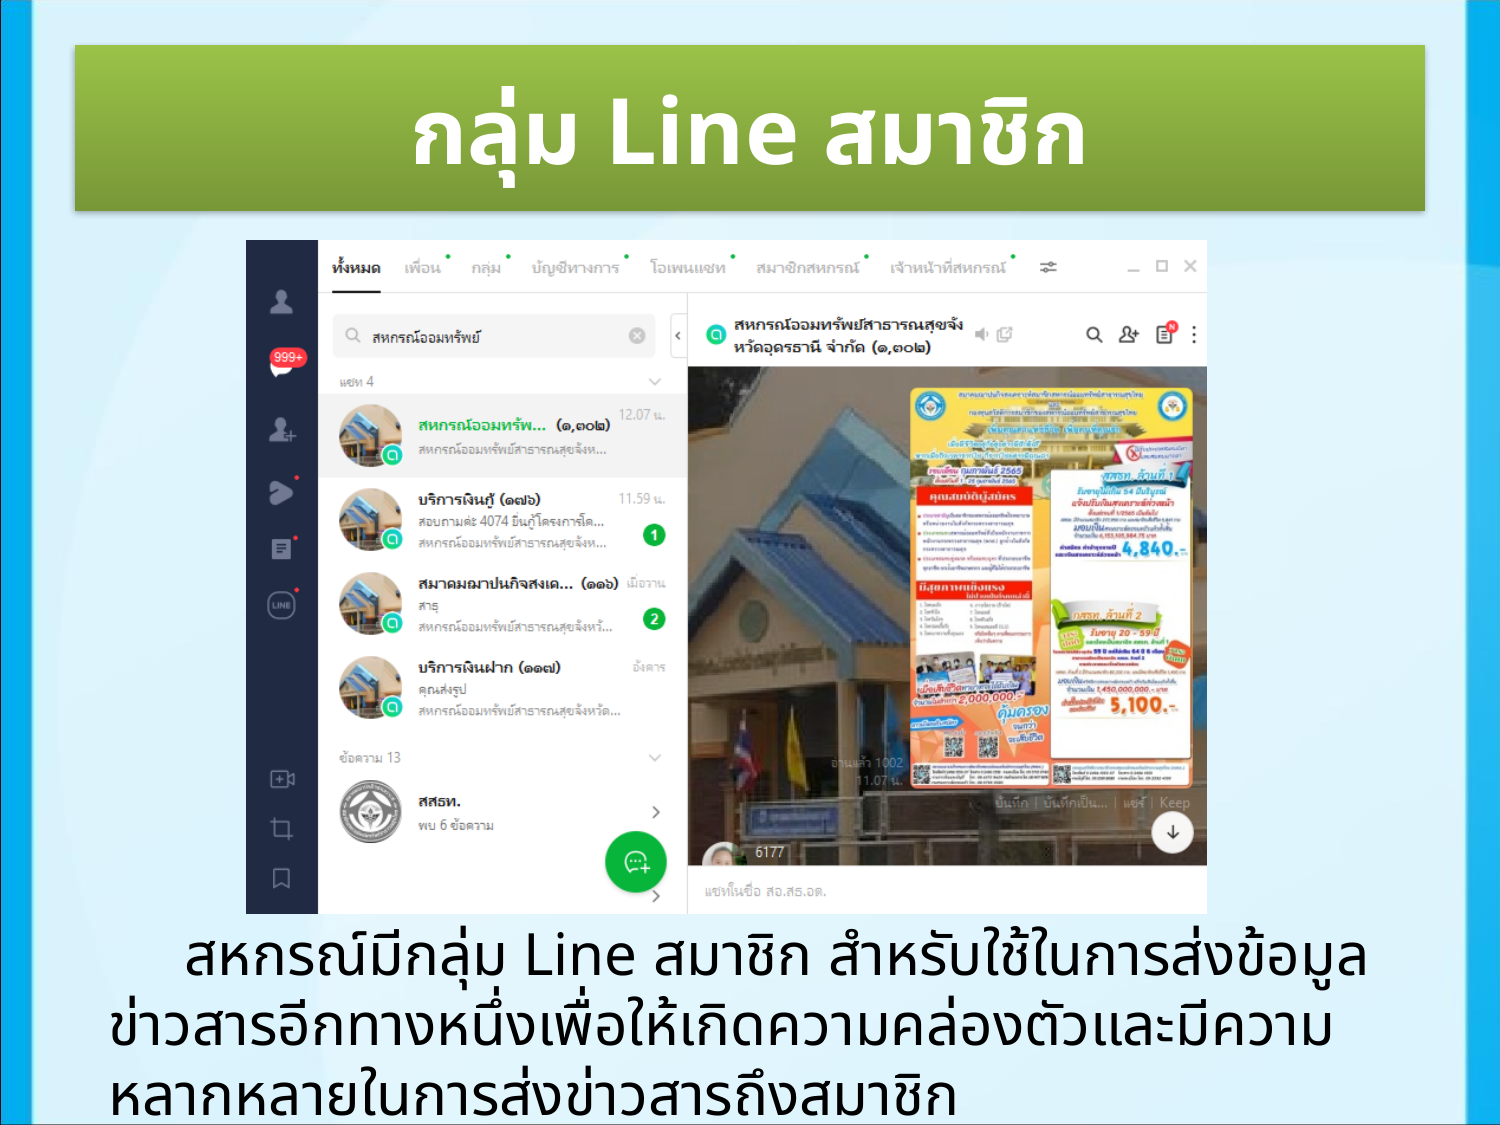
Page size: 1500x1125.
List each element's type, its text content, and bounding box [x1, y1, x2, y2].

text_box สหกรณ์มีกลุ่ม Line สมาชิก สำหรับใช้ในการส่งข้อมูลข่าวสารอีกทางหนึ่งเพื่อให้เกิดความคล่องตัวและมีความหลากหลายในการส่งข่าวสารถึงสมาชิก [93, 909, 1418, 1125]
title กลุ่ม Line สมาชิก [74, 44, 1426, 212]
picture [27, 0, 1500, 1125]
